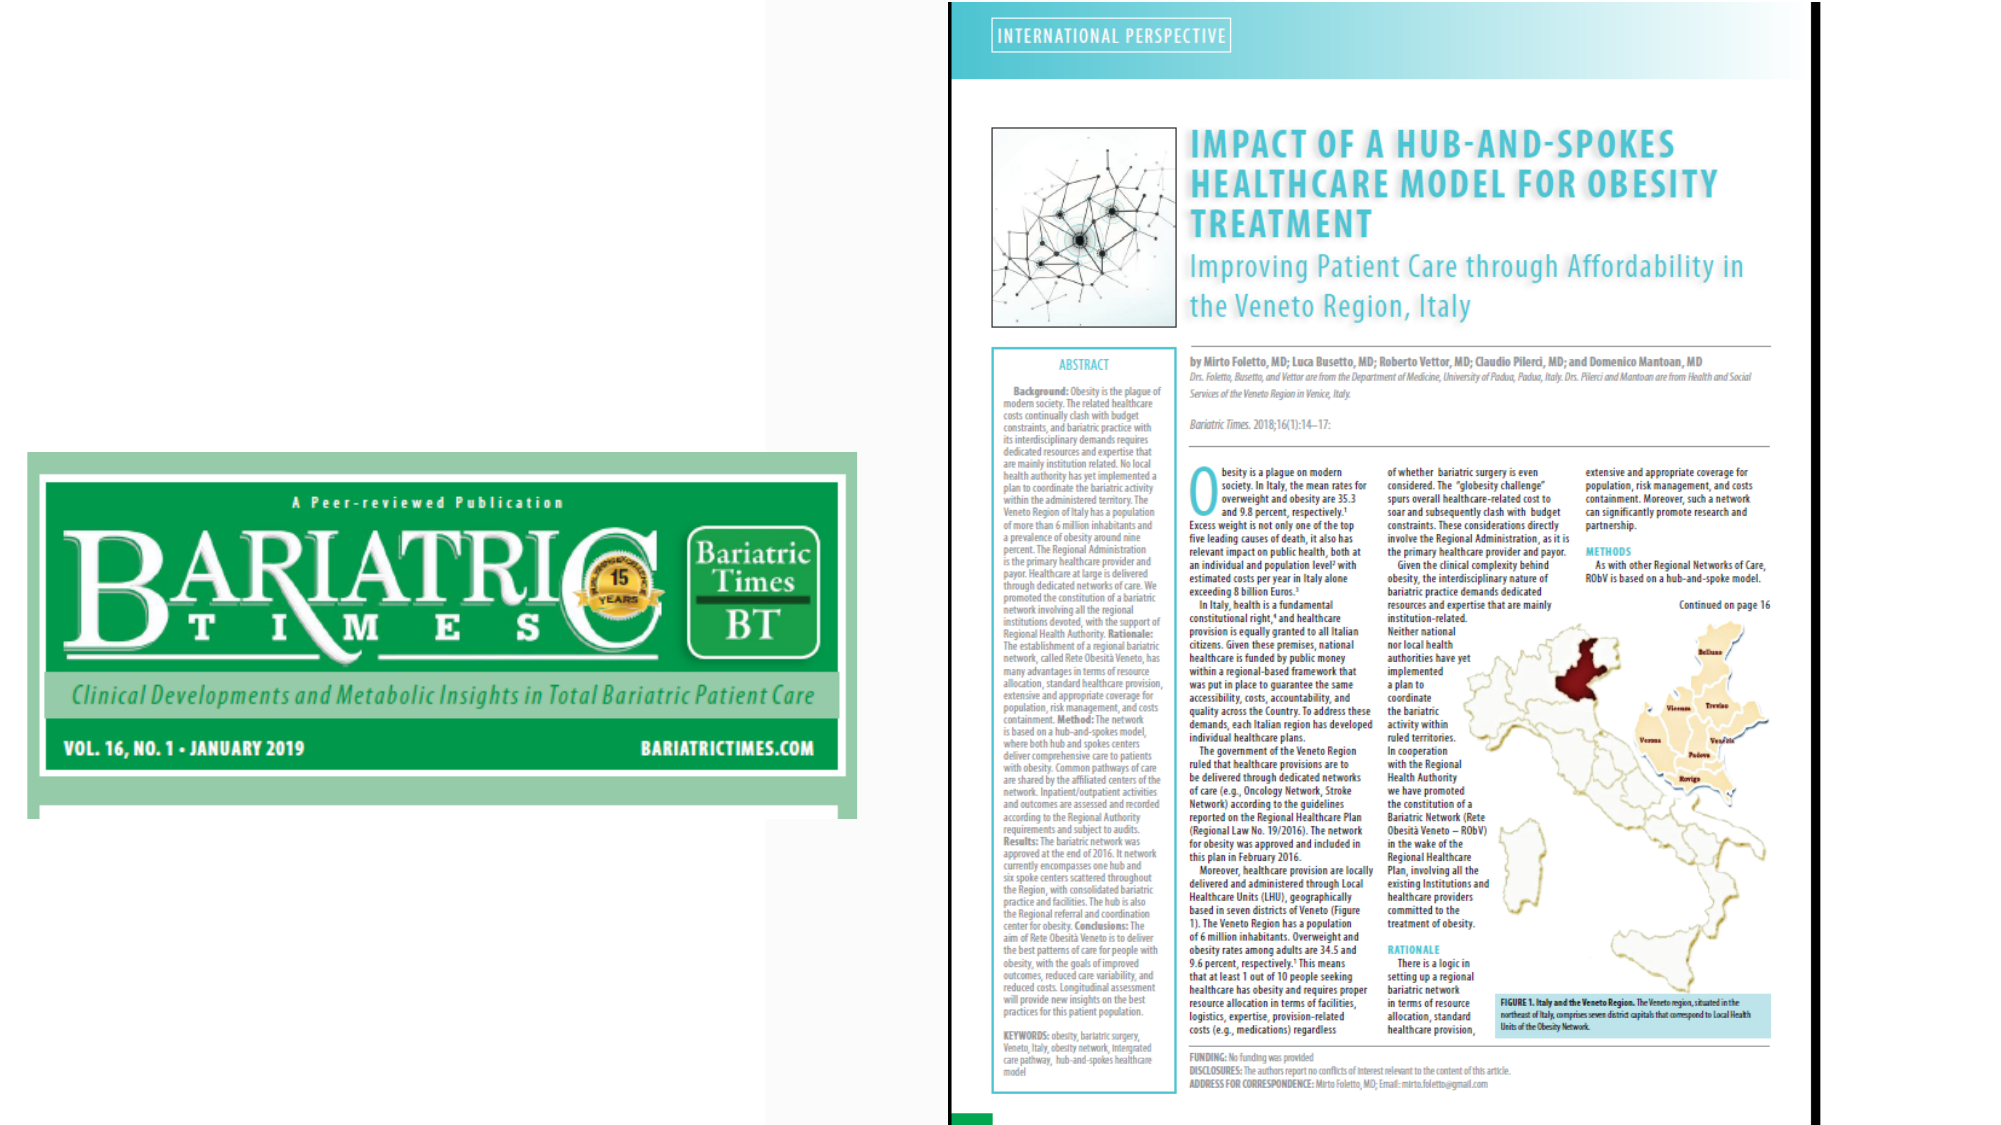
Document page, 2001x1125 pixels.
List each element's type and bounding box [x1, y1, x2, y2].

picture [26, 452, 858, 819]
picture [947, 1, 1821, 1125]
